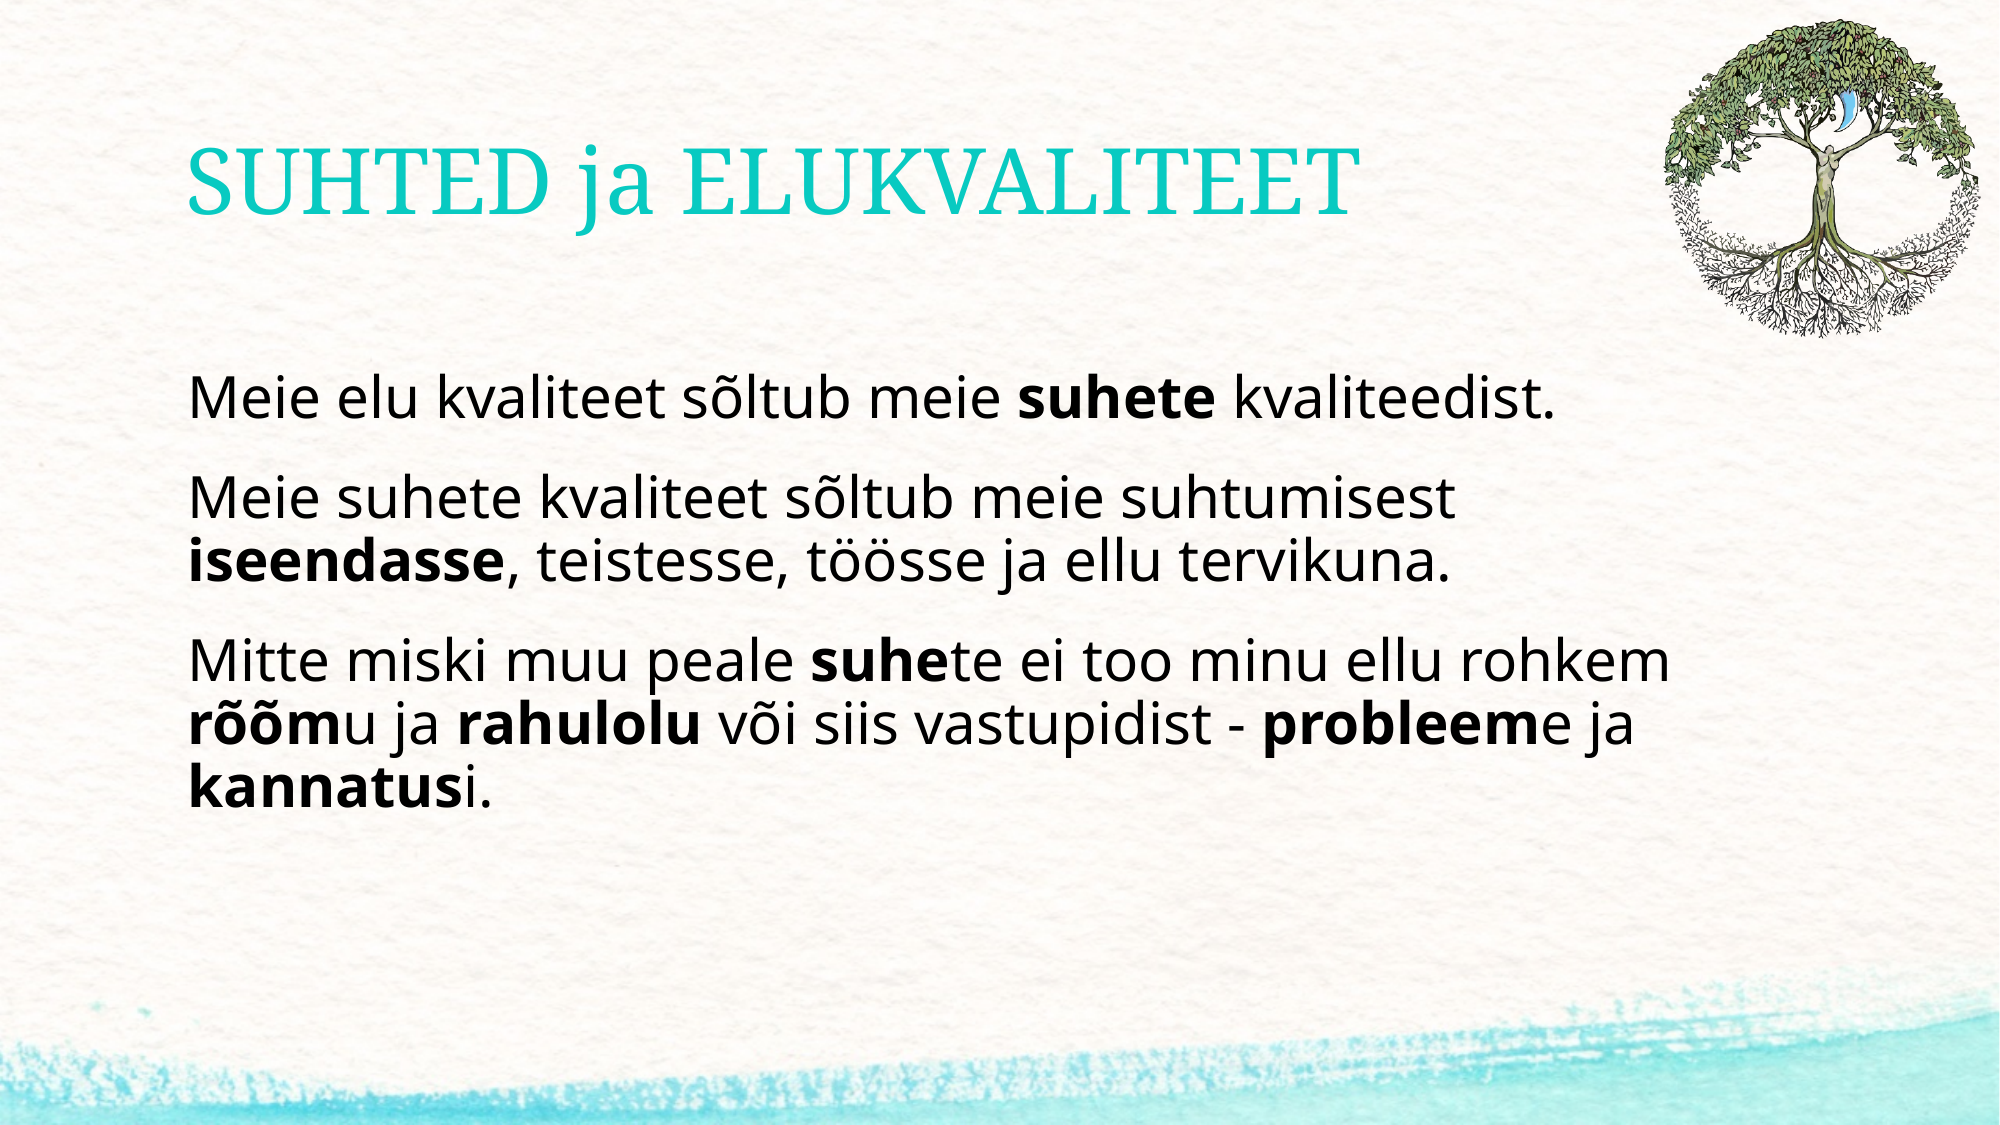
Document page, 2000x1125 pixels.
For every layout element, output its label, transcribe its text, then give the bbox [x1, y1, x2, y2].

picture [0, 0, 2000, 1125]
title SUHTED ja ELUKVALITEET [170, 54, 1825, 243]
list Meie elu kvaliteet sõltub meie suhete kvaliteedist. Meie suhete kvaliteet sõltub meie suhtumisest iseendasse, teistesse, töösse ja ellu tervikuna. Mitte miski muu peale suhete ei too minu ellu rohkem rõõmu ja rahulolu või siis vastupidist - probleeme ja kannatusi. [85, 360, 1697, 988]
